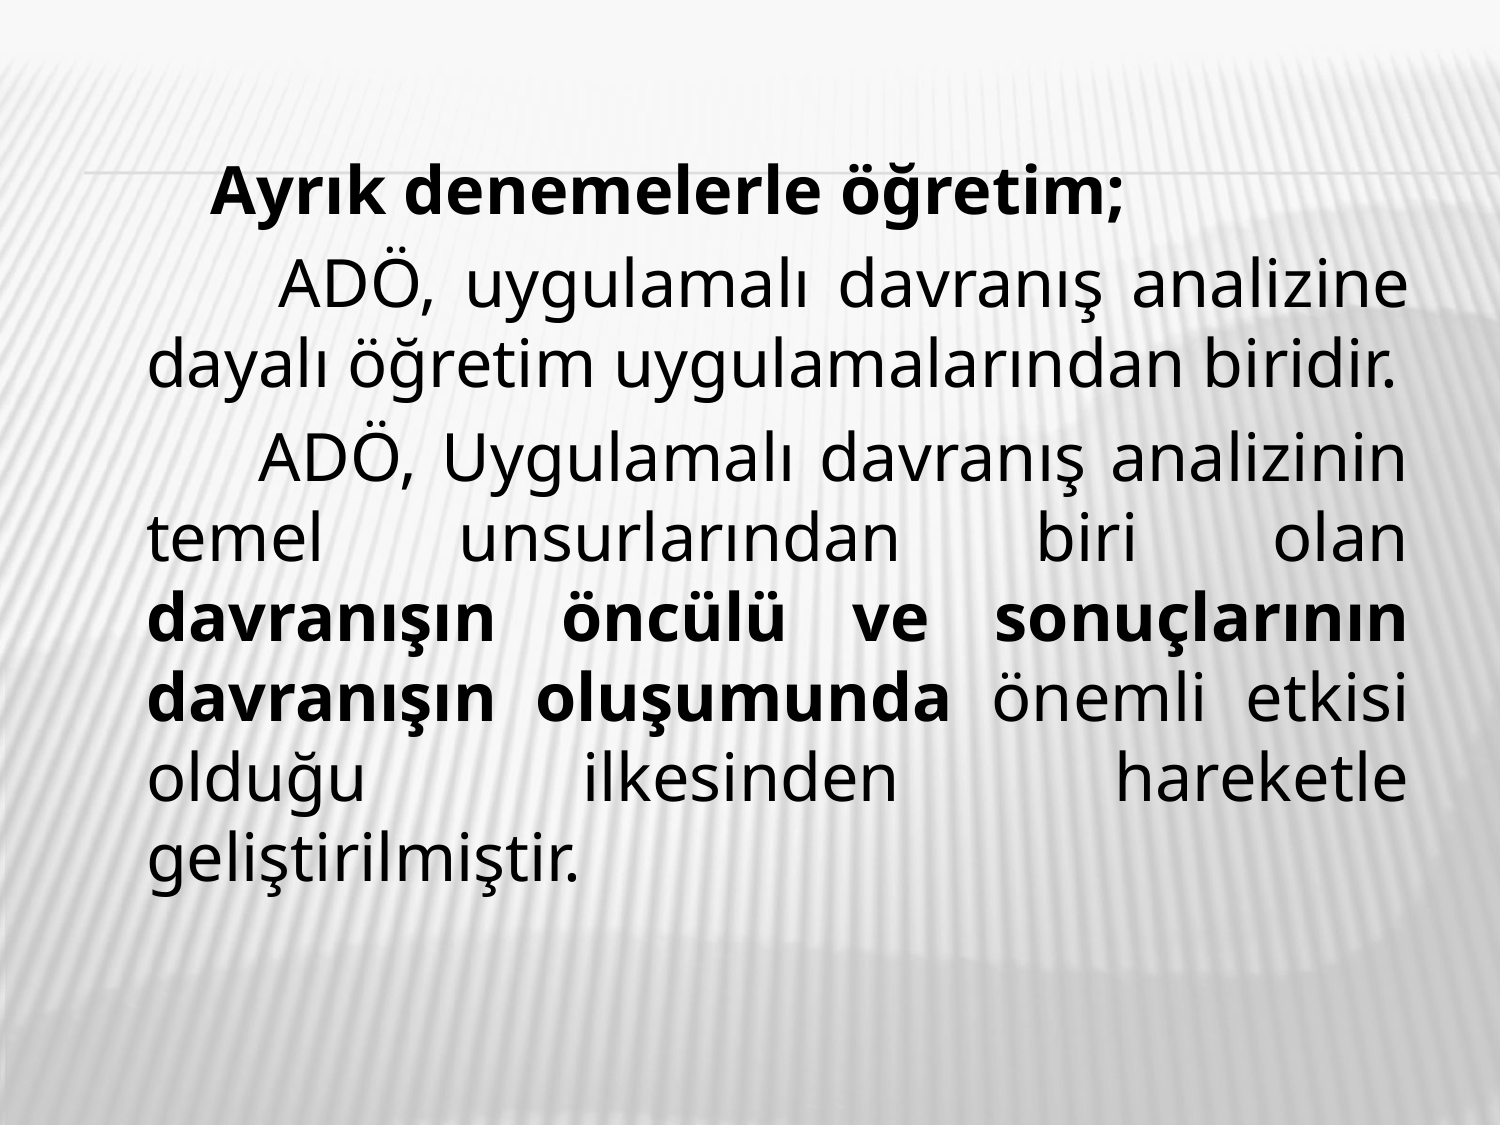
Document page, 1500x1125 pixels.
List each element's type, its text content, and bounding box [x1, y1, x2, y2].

list Ayrık denemelerle öğretim; ADÖ, uygulamalı davranış anali­zine dayalı öğretim uygulamalarından biridir. ADÖ, Uygulamalı davranış analizinin temel unsurlarından biri olan davranışın öncülü ve sonuçlarının davranışın oluşumunda önemli etkisi olduğu ilkesinden hareketle geliştirilmiştir. [75, 140, 1425, 1005]
